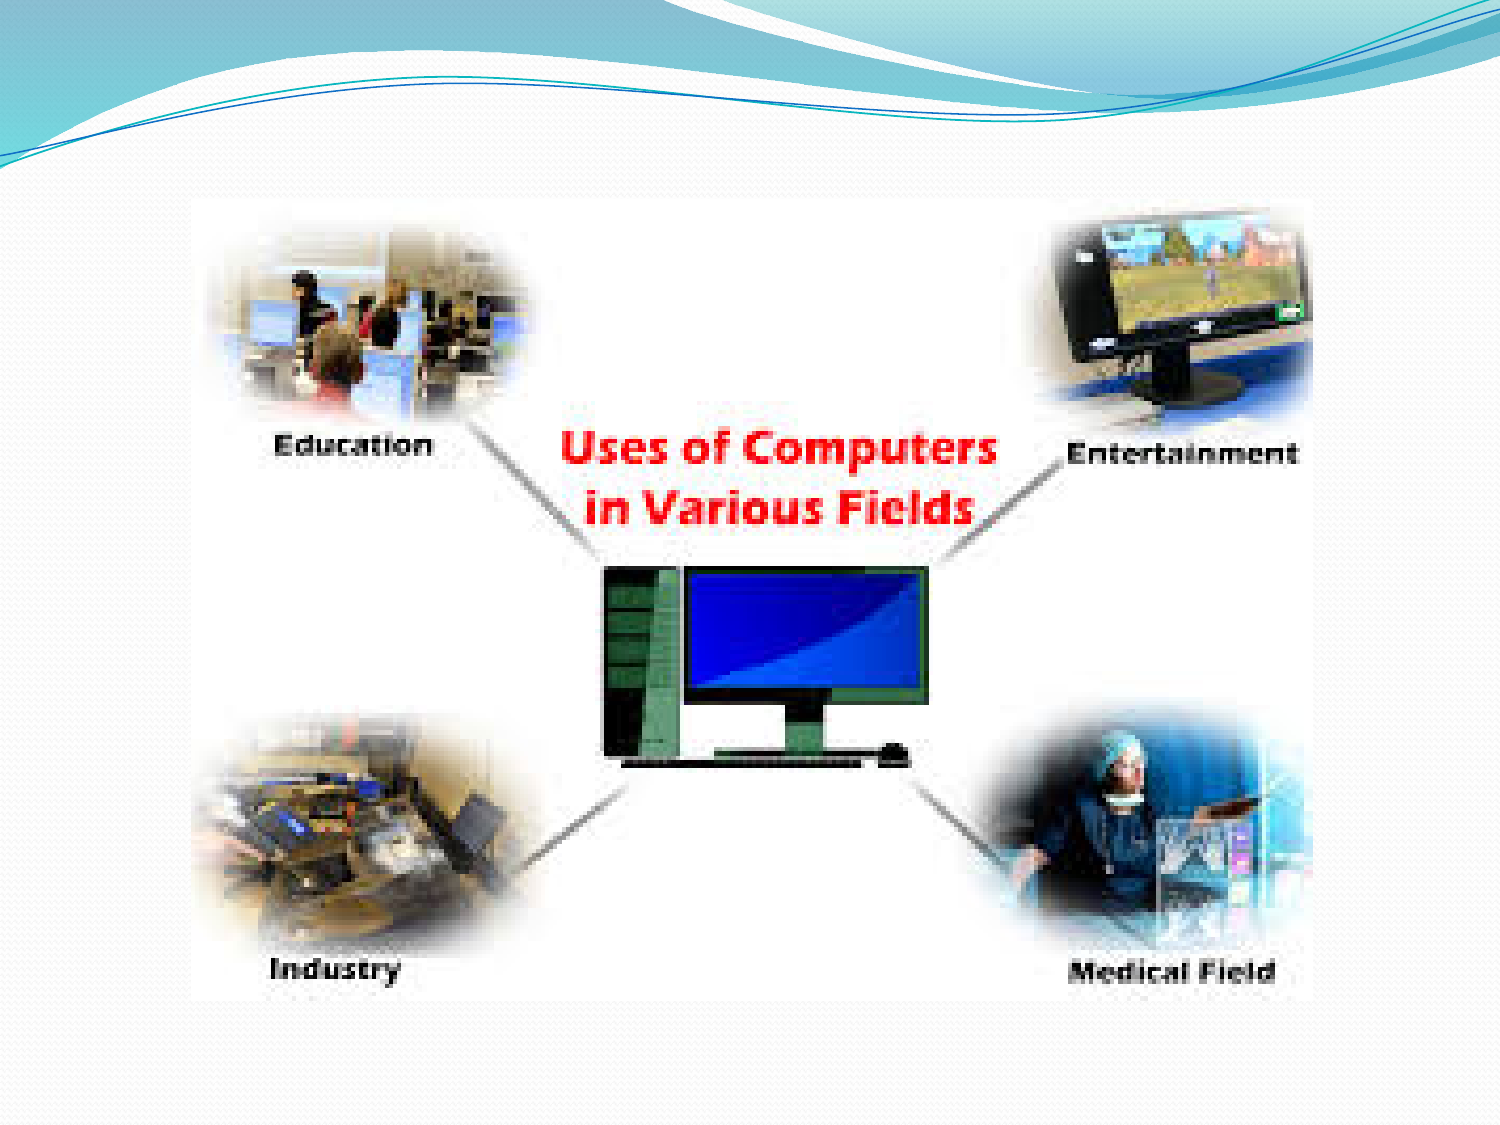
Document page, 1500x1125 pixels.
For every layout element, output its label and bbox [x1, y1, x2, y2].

list [190, 199, 1313, 1002]
